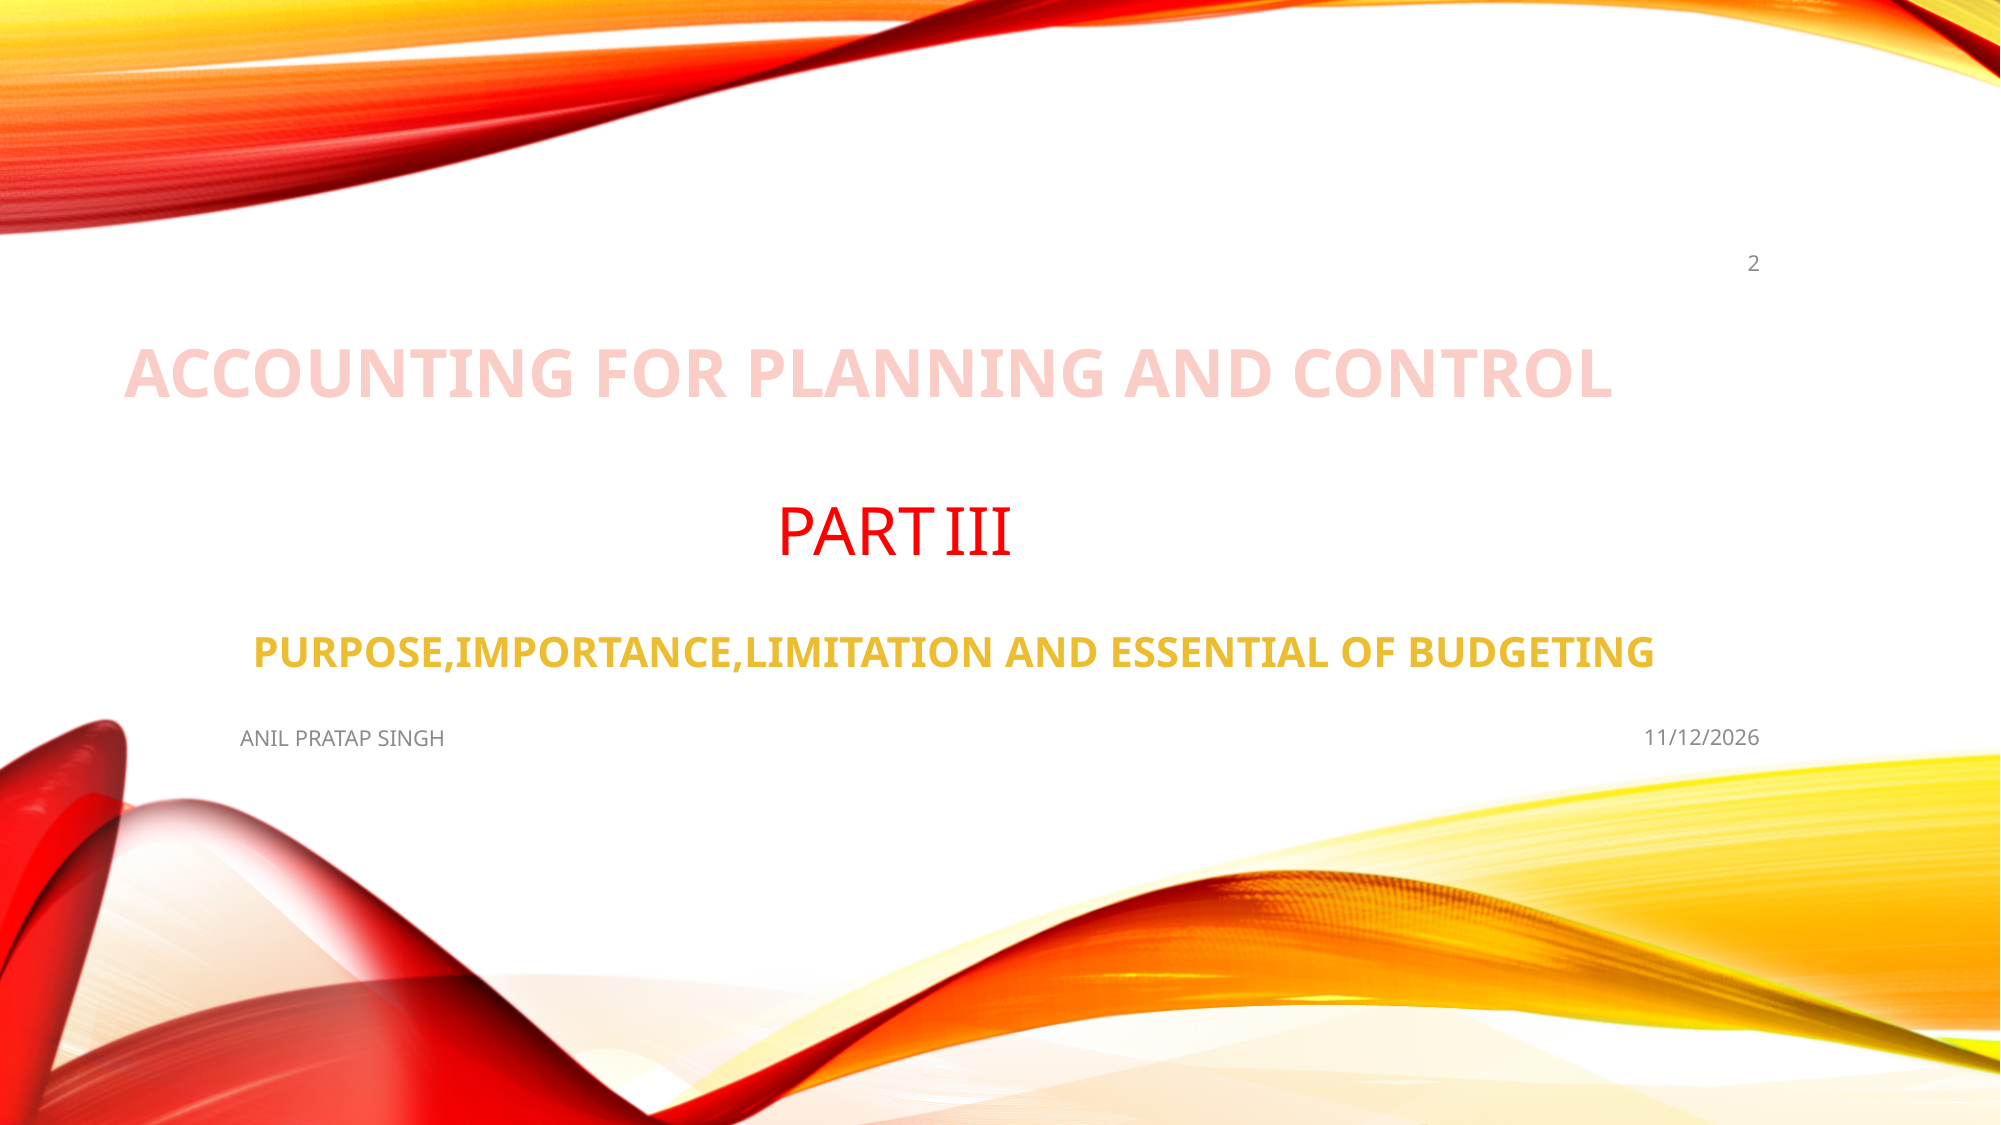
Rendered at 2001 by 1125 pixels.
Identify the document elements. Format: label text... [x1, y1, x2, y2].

footer ANIL PRATAP SINGH [225, 709, 1275, 770]
subtitle PURPOSE,IMPORTANCE,LIMITATION AND ESSENTIAL OF BUDGETING [237, 624, 1885, 723]
text_box PART III [762, 481, 1028, 576]
picture [0, 717, 2000, 1125]
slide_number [1297, 707, 1775, 770]
title ACCOUNTING FOR PLANNING AND CONTROL [109, 286, 1920, 465]
picture [0, 0, 2000, 237]
slide_number 2 [1325, 234, 1775, 295]
